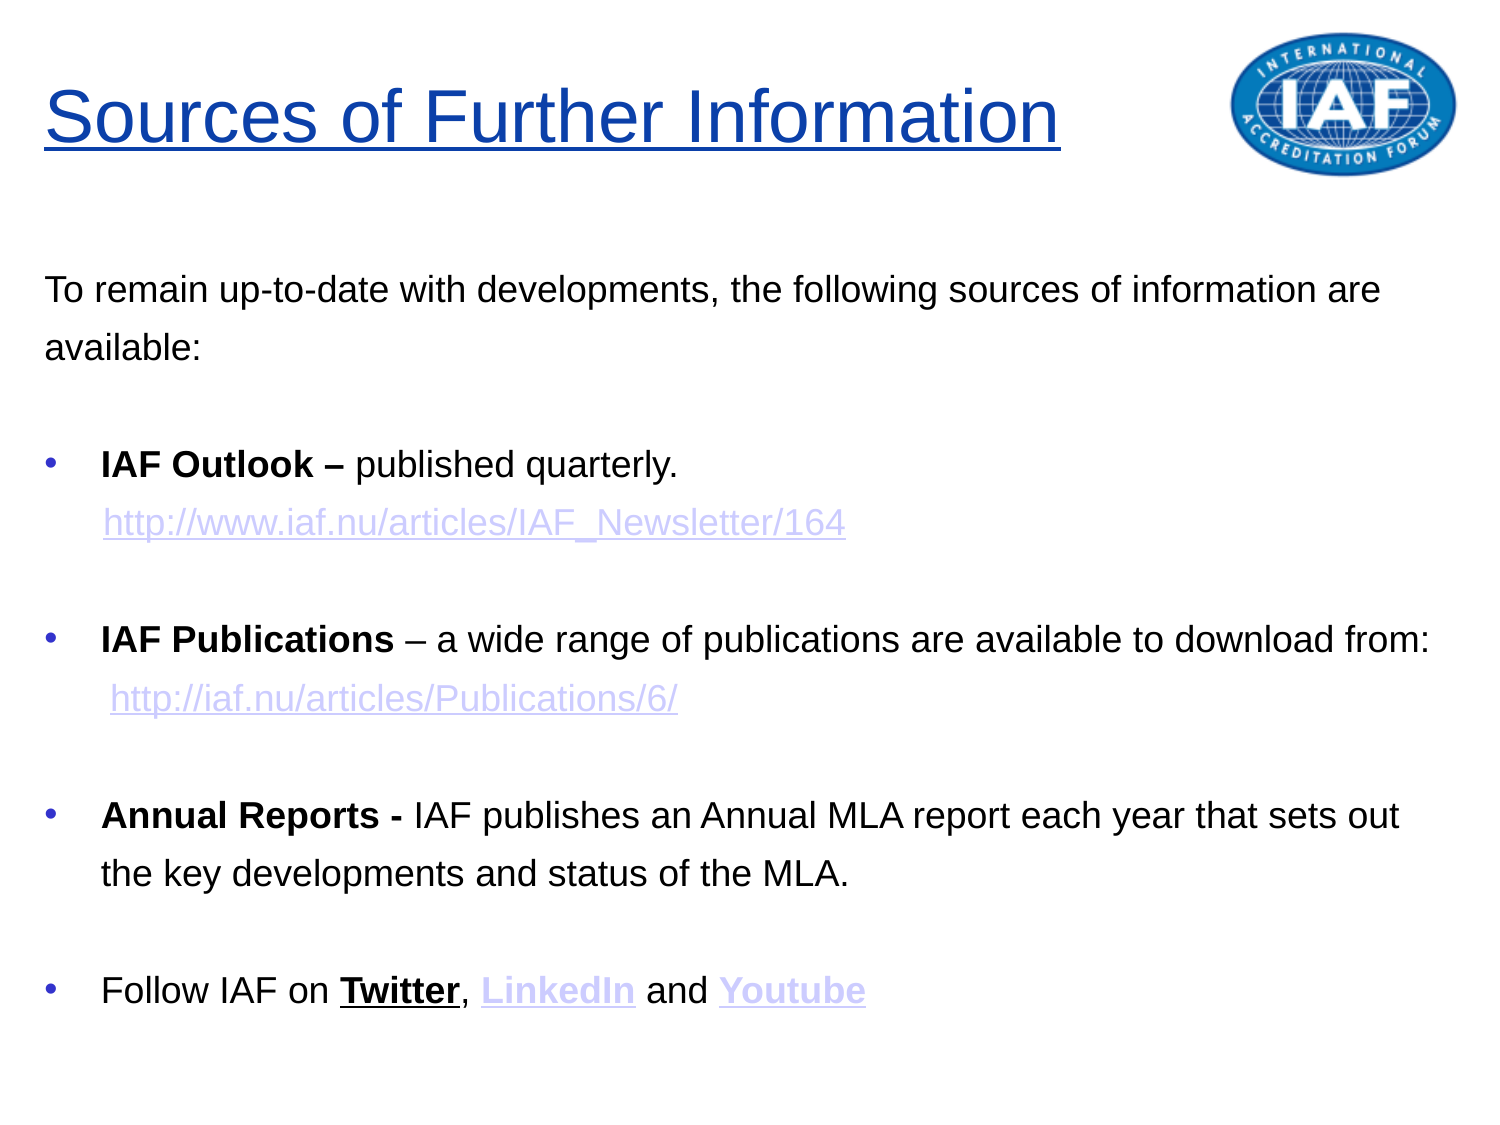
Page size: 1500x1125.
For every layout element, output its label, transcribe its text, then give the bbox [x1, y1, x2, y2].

list To remain up-to-date with developments, the following sources of information are available: IAF Outlook – published quarterly. http://www.iaf.nu/articles/IAF_Newsletter/164 IAF Publications – a wide range of publications are available to download from: http://iaf.nu/articles/Publications/6/ Annual Reports - IAF publishes an Annual MLA report each year that sets out the key developments and status of the MLA. Follow IAF on Twitter, LinkedIn and Youtube [29, 243, 1459, 953]
title Sources of Further Information [29, 19, 1380, 207]
